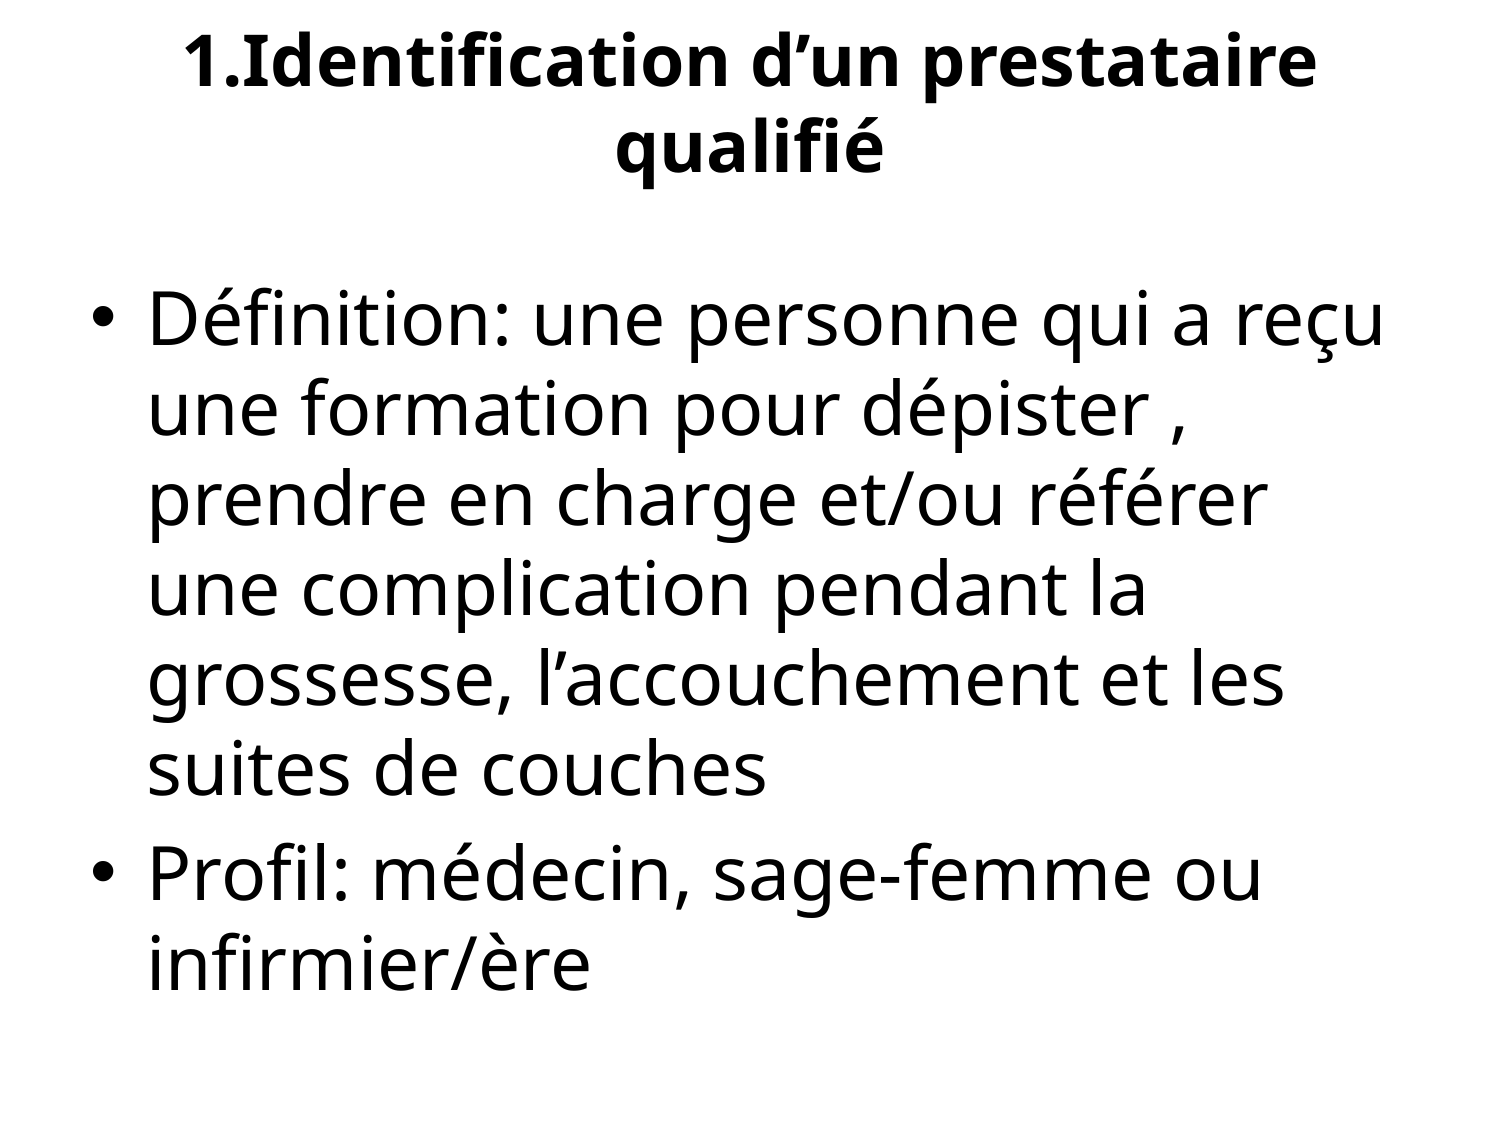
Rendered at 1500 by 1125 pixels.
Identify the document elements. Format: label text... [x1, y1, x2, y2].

title 1.Identification d’un prestataire qualifié [75, 7, 1425, 195]
list Définition: une personne qui a reçu une formation pour dépister , prendre en charge et/ou référer une complication pendant la grossesse, l’accouchement et les suites de couches Profil: médecin, sage-femme ou infirmier/ère [75, 262, 1425, 1005]
